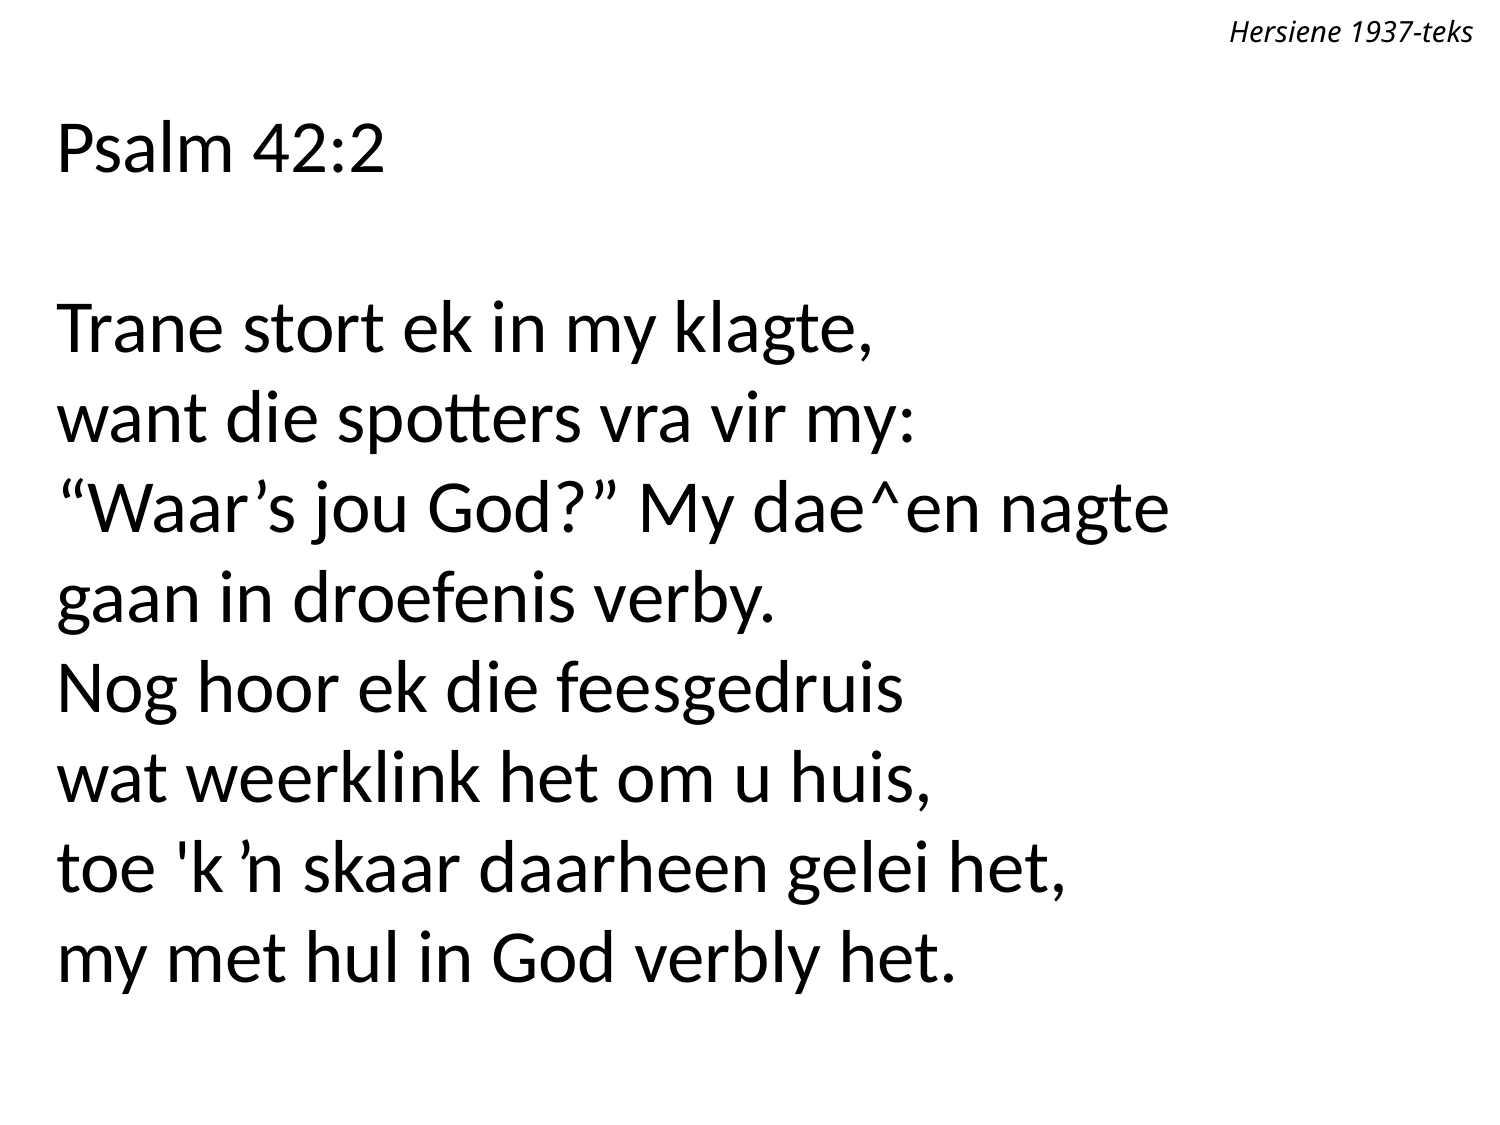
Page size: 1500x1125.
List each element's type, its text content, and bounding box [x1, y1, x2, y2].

text_box Psalm 42:2 Trane stort ek in my klagte, want die spotters vra vir my: “Waar’s jou God?” My dae˄en nagte gaan in droefenis verby. Nog hoor ek die feesgedruis wat weerklink het om u huis, toe 'k ŉ skaar daarheen gelei het, my met hul in God verbly het. [41, 89, 1388, 1005]
text_box Hersiene 1937-teks [1214, 5, 1489, 56]
